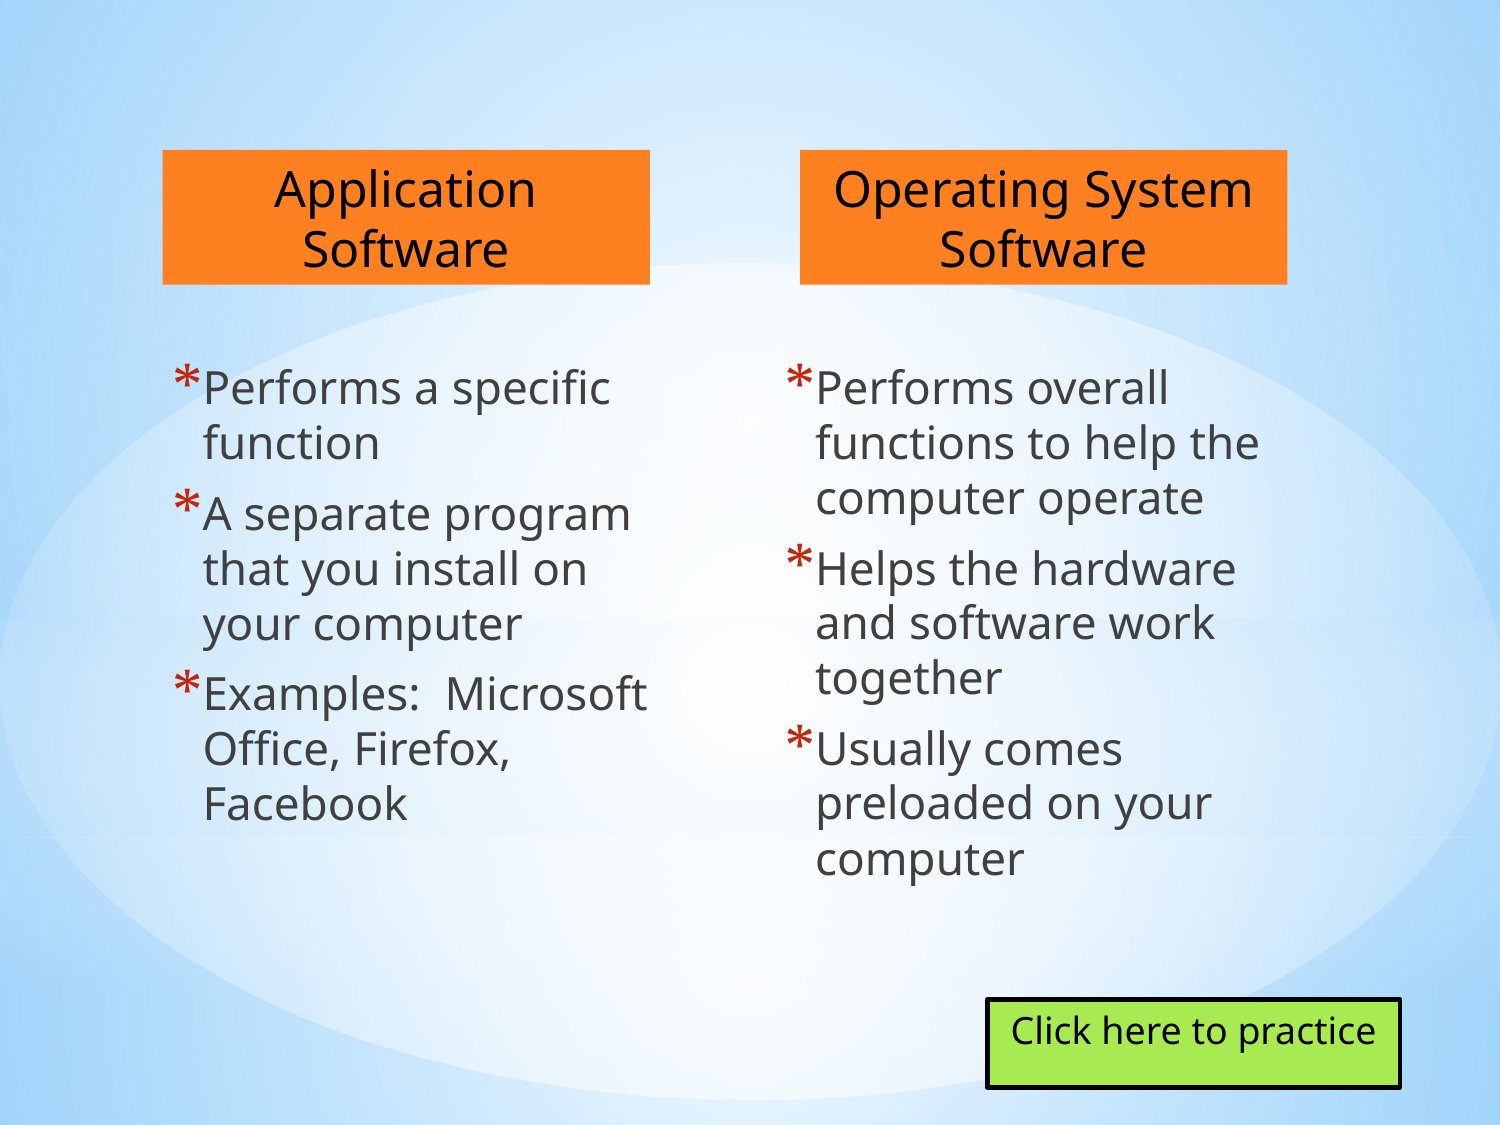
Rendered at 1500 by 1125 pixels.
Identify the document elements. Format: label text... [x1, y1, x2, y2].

text_box Application Software [162, 149, 650, 285]
list Performs a specific function A separate program that you install on your computer Examples: Microsoft Office, Firefox, Facebook [150, 351, 699, 922]
text_box Operating System Software [800, 149, 1288, 285]
text_box Click here to practice [987, 999, 1400, 1088]
list Performs overall functions to help the computer operate Helps the hardware and software work together Usually comes preloaded on your computer [762, 351, 1312, 922]
